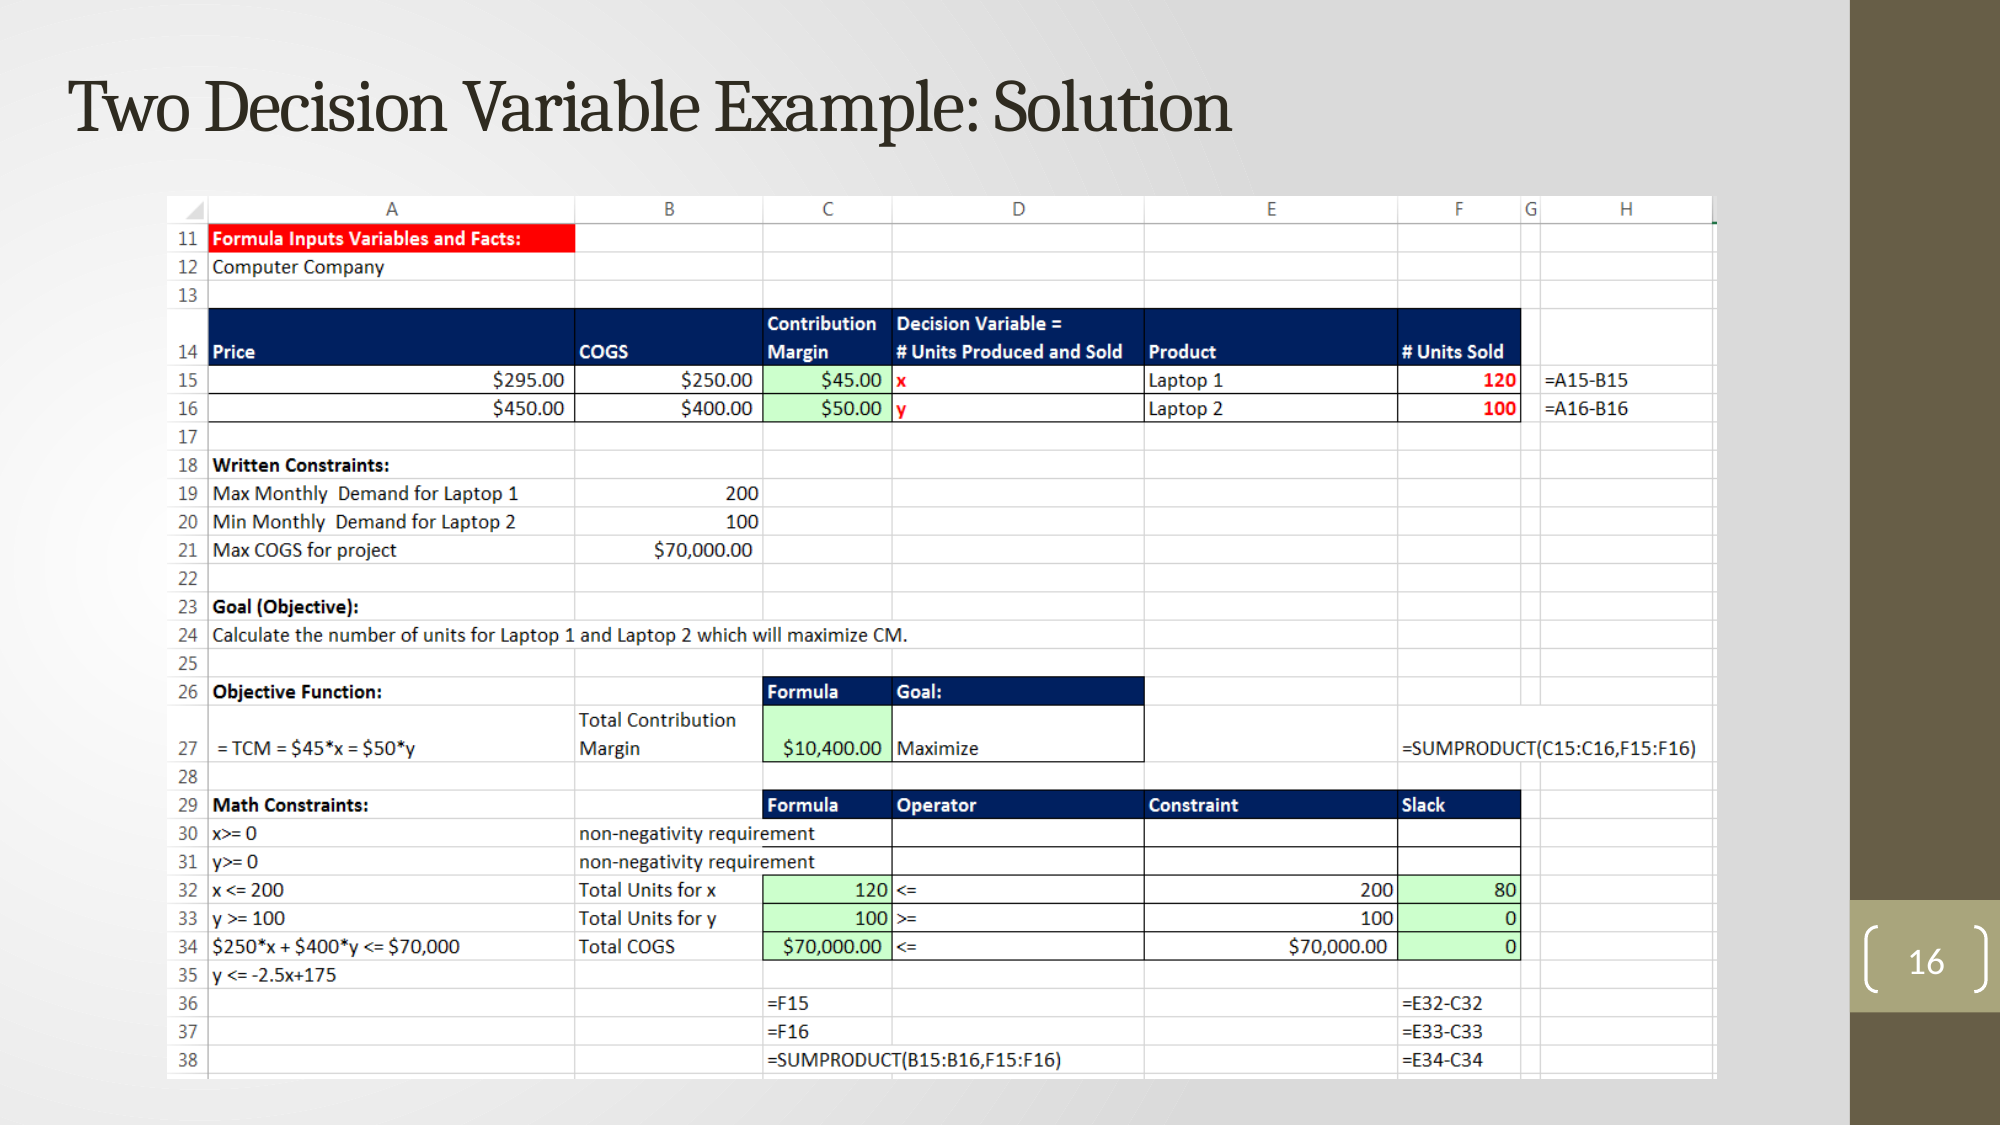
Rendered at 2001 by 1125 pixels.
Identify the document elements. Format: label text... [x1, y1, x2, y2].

title Two Decision Variable Example: Solution [52, 45, 1833, 158]
slide_number 16 [1864, 925, 1988, 994]
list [167, 196, 1717, 1079]
